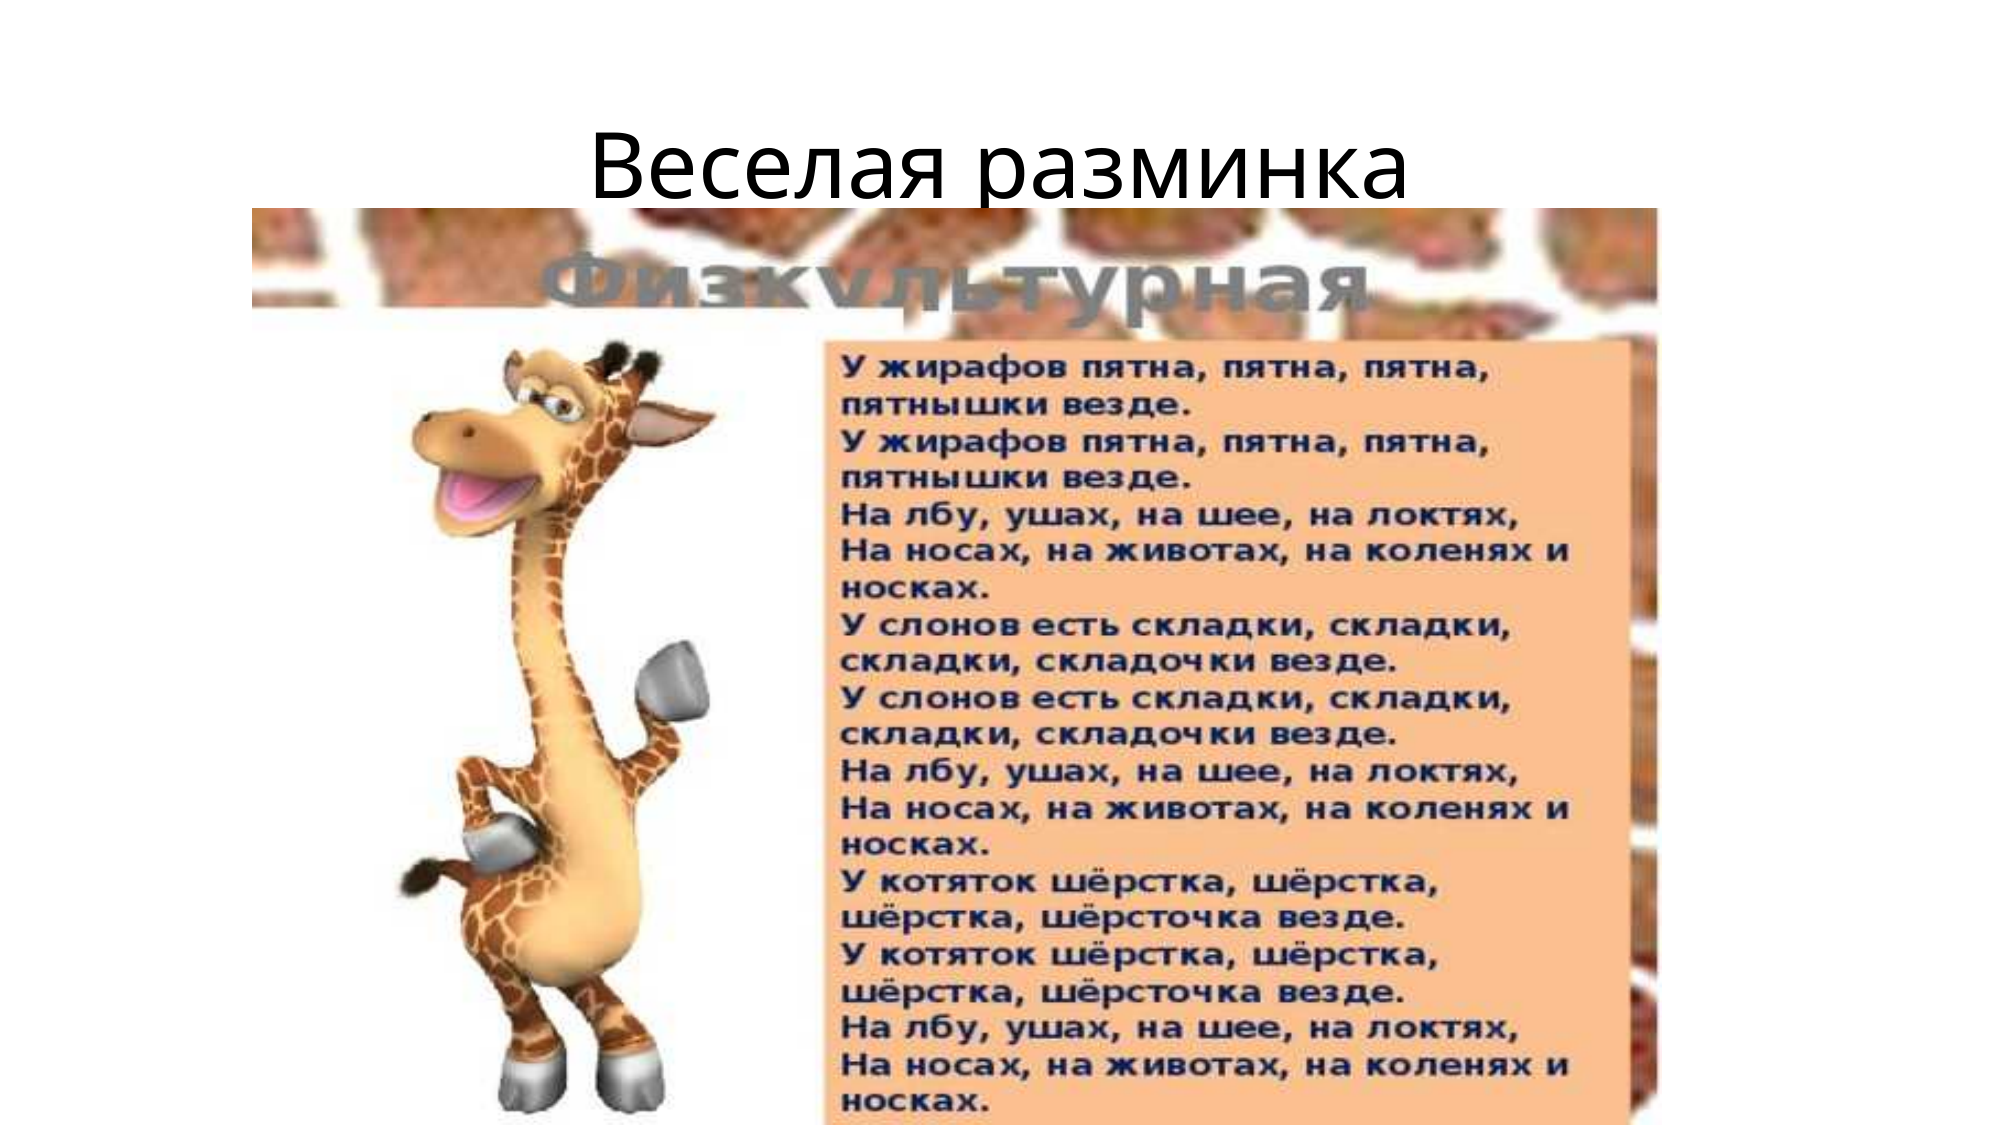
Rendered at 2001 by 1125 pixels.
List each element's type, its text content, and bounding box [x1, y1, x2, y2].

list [252, 208, 1662, 1125]
title Веселая разминка [137, 59, 1863, 278]
